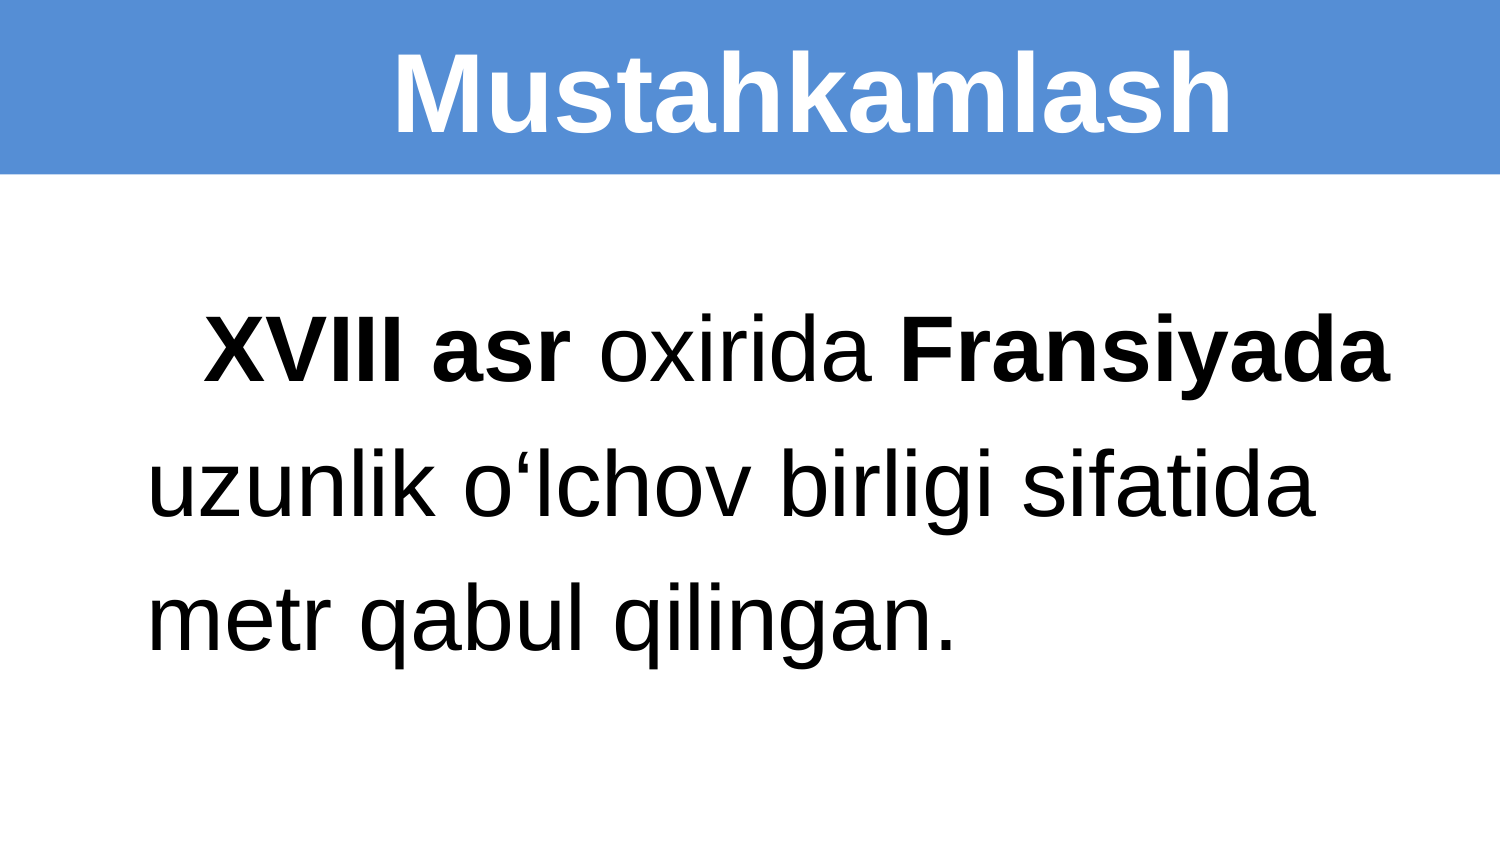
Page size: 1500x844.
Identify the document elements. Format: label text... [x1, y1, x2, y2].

list XVIII asr oxirida Fransiyada uzunlik o‘lchov birligi sifatida metr qabul qilingan. [75, 170, 1425, 690]
title MuMustahkamlash [0, 0, 1500, 175]
